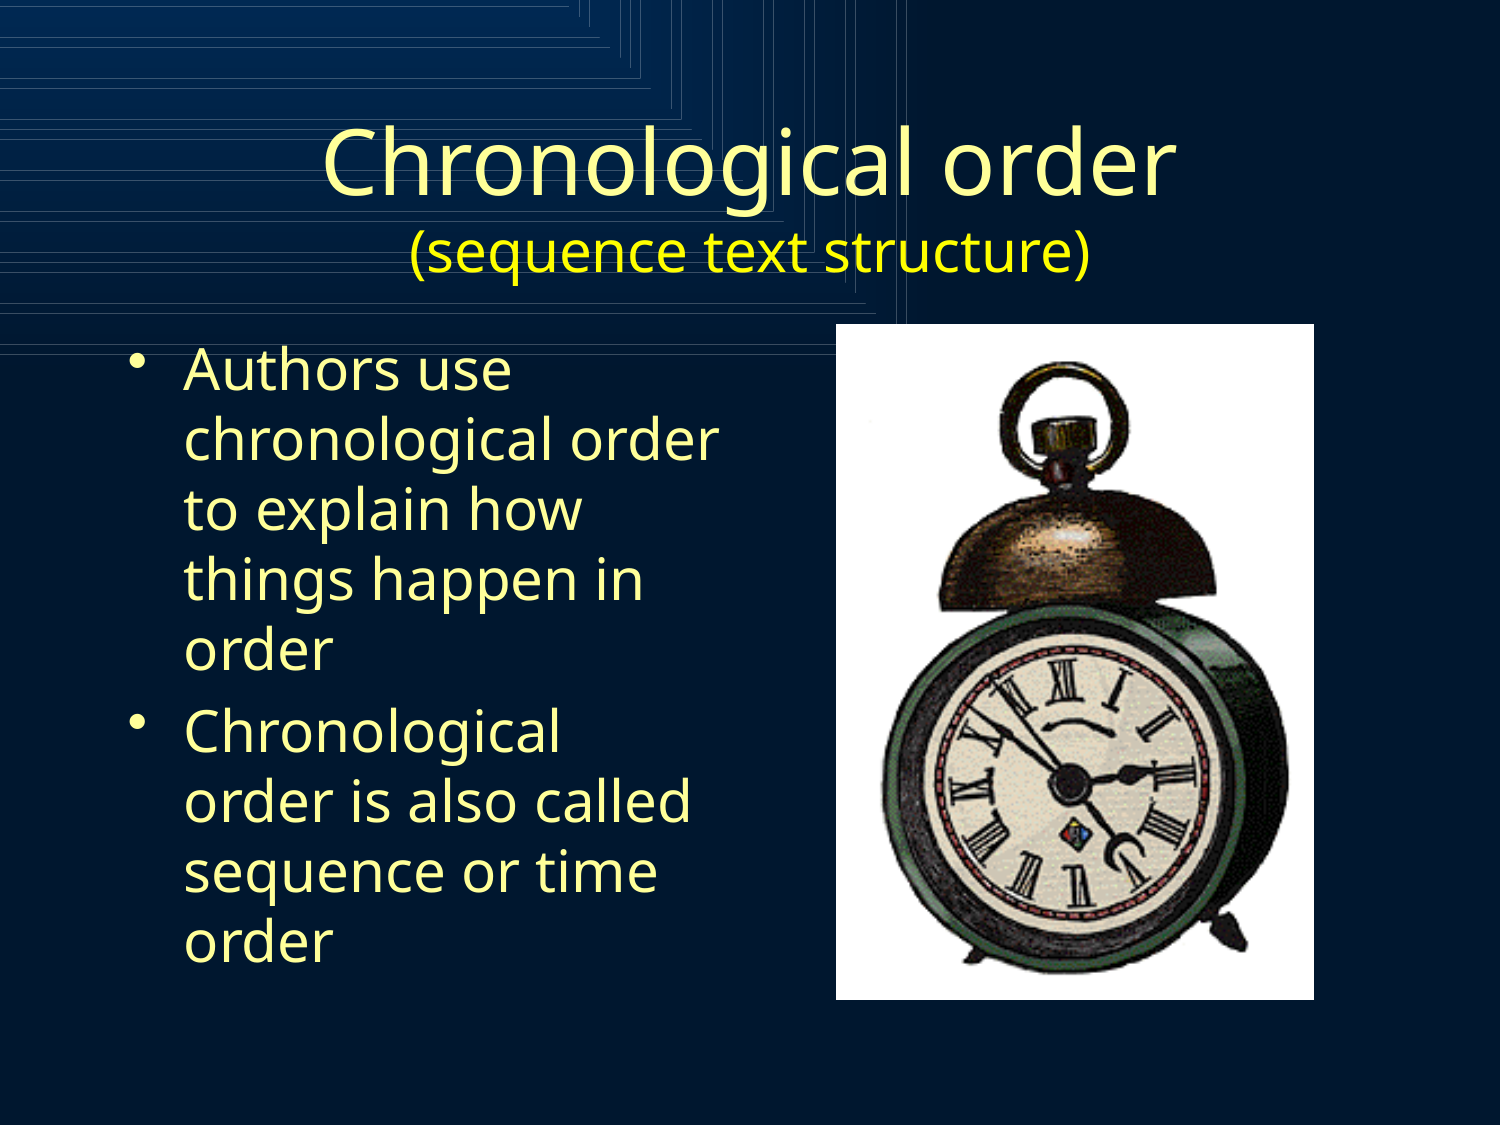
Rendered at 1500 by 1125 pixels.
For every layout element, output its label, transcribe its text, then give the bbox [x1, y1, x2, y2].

list Authors use chronological order to explain how things happen in order Chronological order is also called sequence or time order [112, 324, 738, 1001]
title Chronological order (sequence text structure) [112, 99, 1388, 288]
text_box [836, 324, 1314, 1001]
